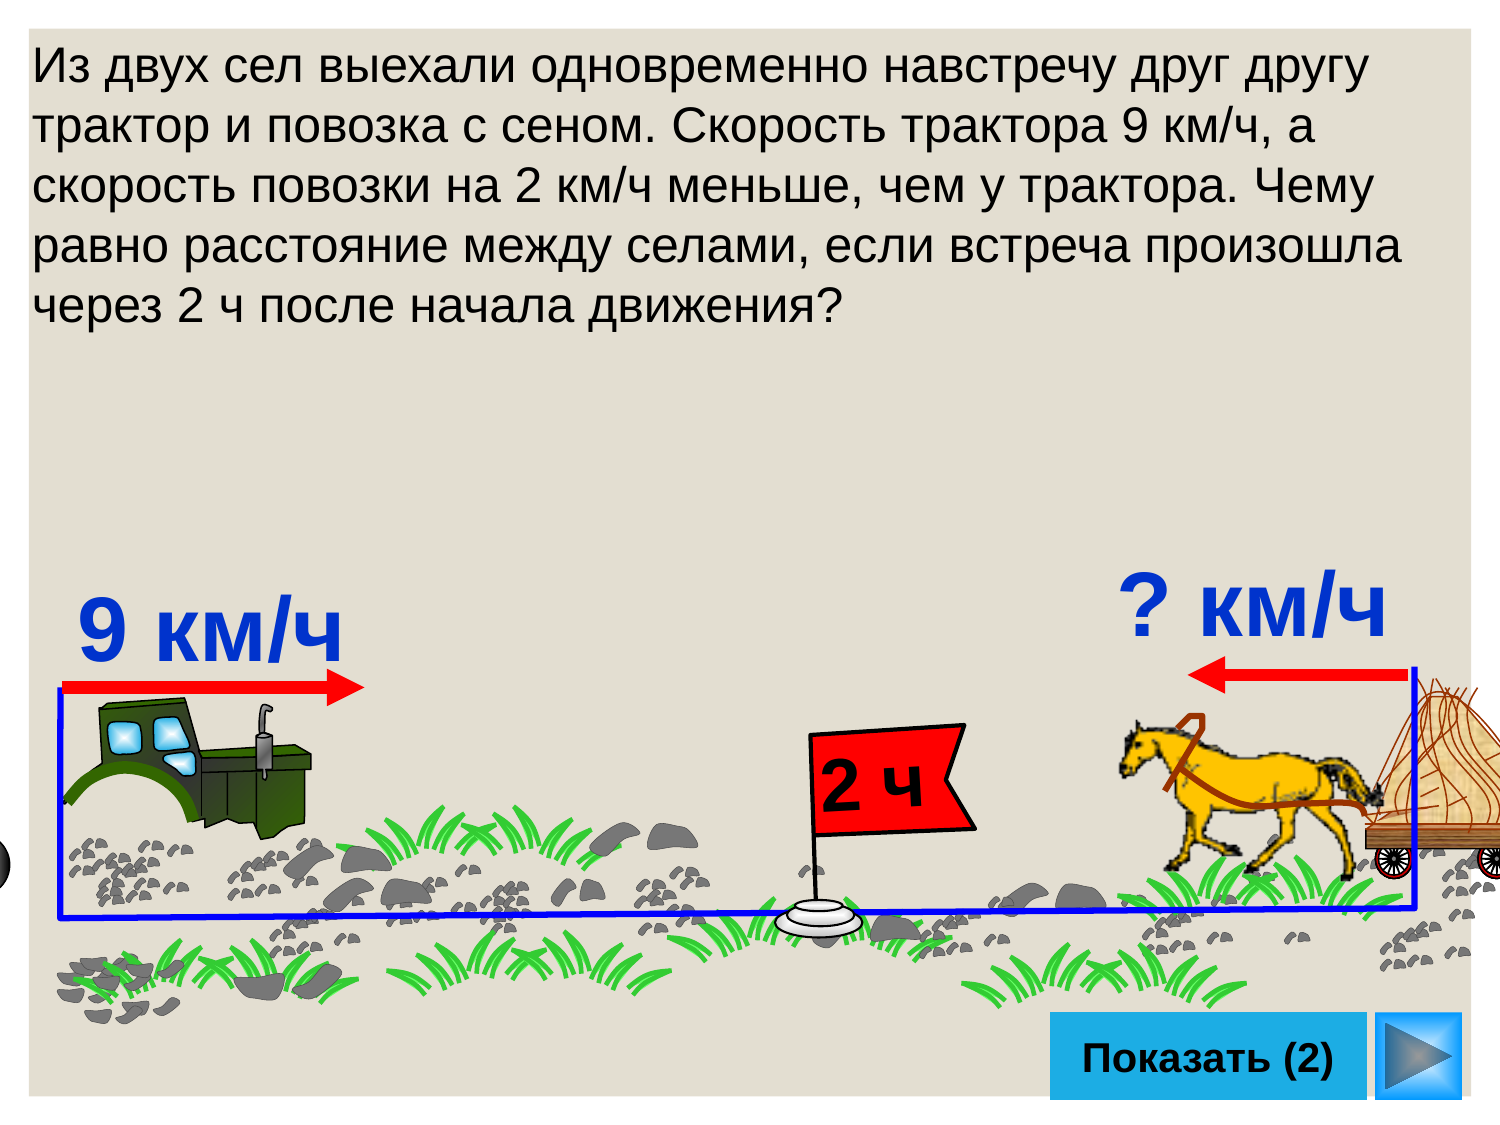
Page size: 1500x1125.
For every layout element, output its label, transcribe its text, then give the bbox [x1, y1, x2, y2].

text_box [0, 833, 10, 897]
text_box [774, 724, 1013, 938]
text_box [315, 671, 1108, 797]
text_box Показать (2) [1049, 1032, 1367, 1100]
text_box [1099, 537, 1409, 676]
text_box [55, 801, 1500, 1025]
text_box Из двух сел выехали одновременно навстречу друг другу трактор и повозка с сеном. Скорость трактора 9 км/ч, а скорость повозки на 2 км/ч меньше, чем у трактора. Чему равно расстояние между селами, если встреча произошла через 2 ч после начала движения? [17, 24, 1500, 340]
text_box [62, 697, 311, 840]
text_box [1374, 1032, 1463, 1100]
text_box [1114, 678, 1500, 890]
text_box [62, 562, 365, 688]
